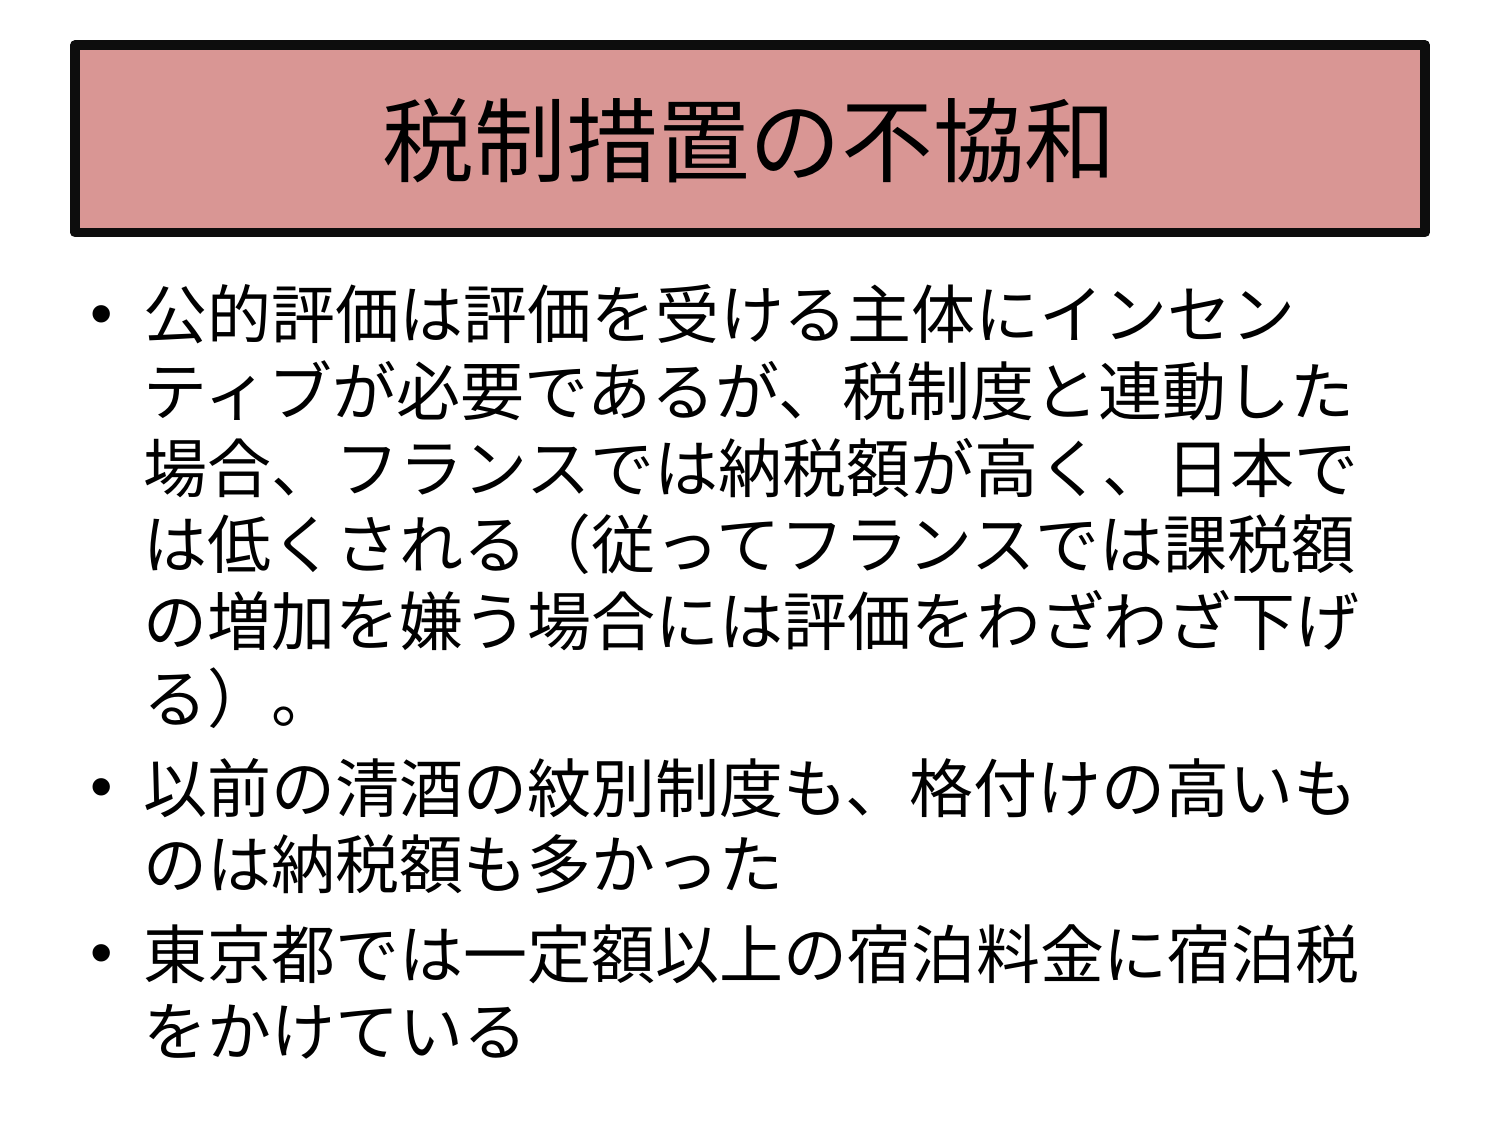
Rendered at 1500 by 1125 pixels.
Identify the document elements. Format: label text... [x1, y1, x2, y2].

list 公的評価は評価を受ける主体にインセンティブが必要であるが、税制度と連動した場合、フランスでは納税額が高く、日本では低くされる（従ってフランスでは課税額の増加を嫌う場合には評価をわざわざ下げる）。 以前の清酒の紋別制度も、格付けの高いものは納税額も多かった 東京都では一定額以上の宿泊料金に宿泊税をかけている [75, 267, 1425, 1083]
title 税制措置の不協和 [75, 45, 1425, 233]
